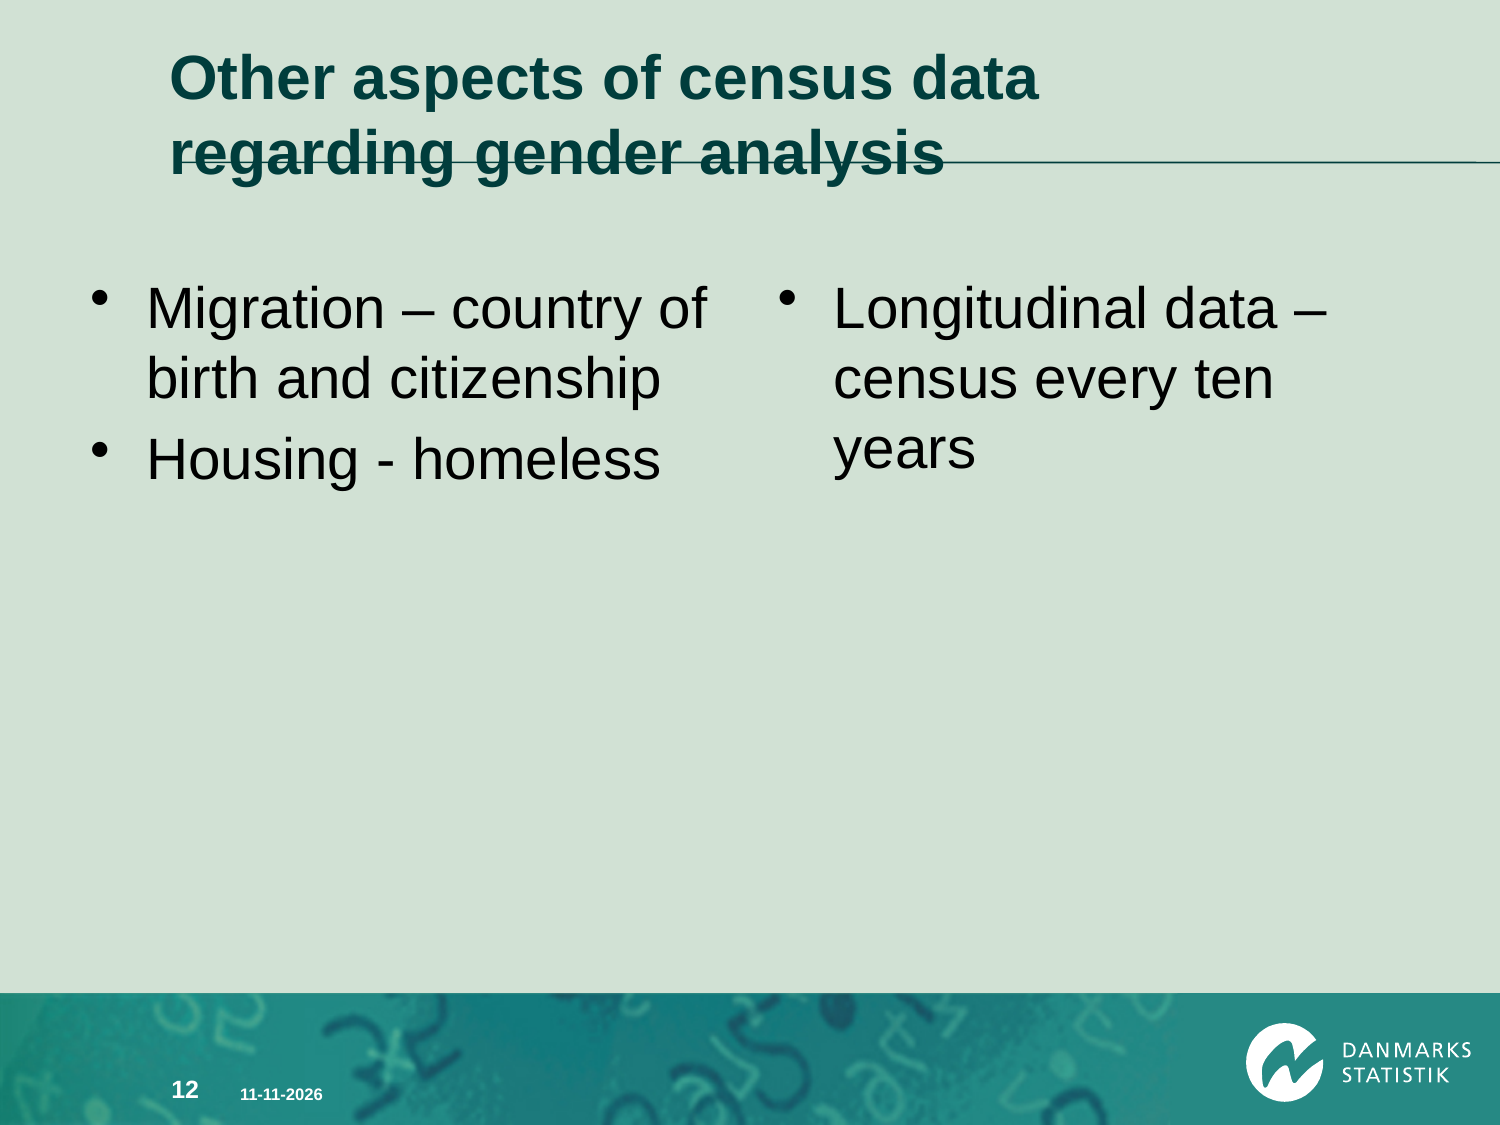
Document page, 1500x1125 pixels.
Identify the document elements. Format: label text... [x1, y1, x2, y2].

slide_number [224, 1075, 538, 1114]
title Other aspects of census data regarding gender analysis [153, 49, 1305, 176]
list Migration – country of birth and citizenship Housing - homeless [74, 262, 738, 1006]
list Longitudinal data – census every ten years [762, 262, 1426, 1006]
slide_number 12 [155, 1065, 232, 1104]
picture [0, 993, 1500, 1125]
